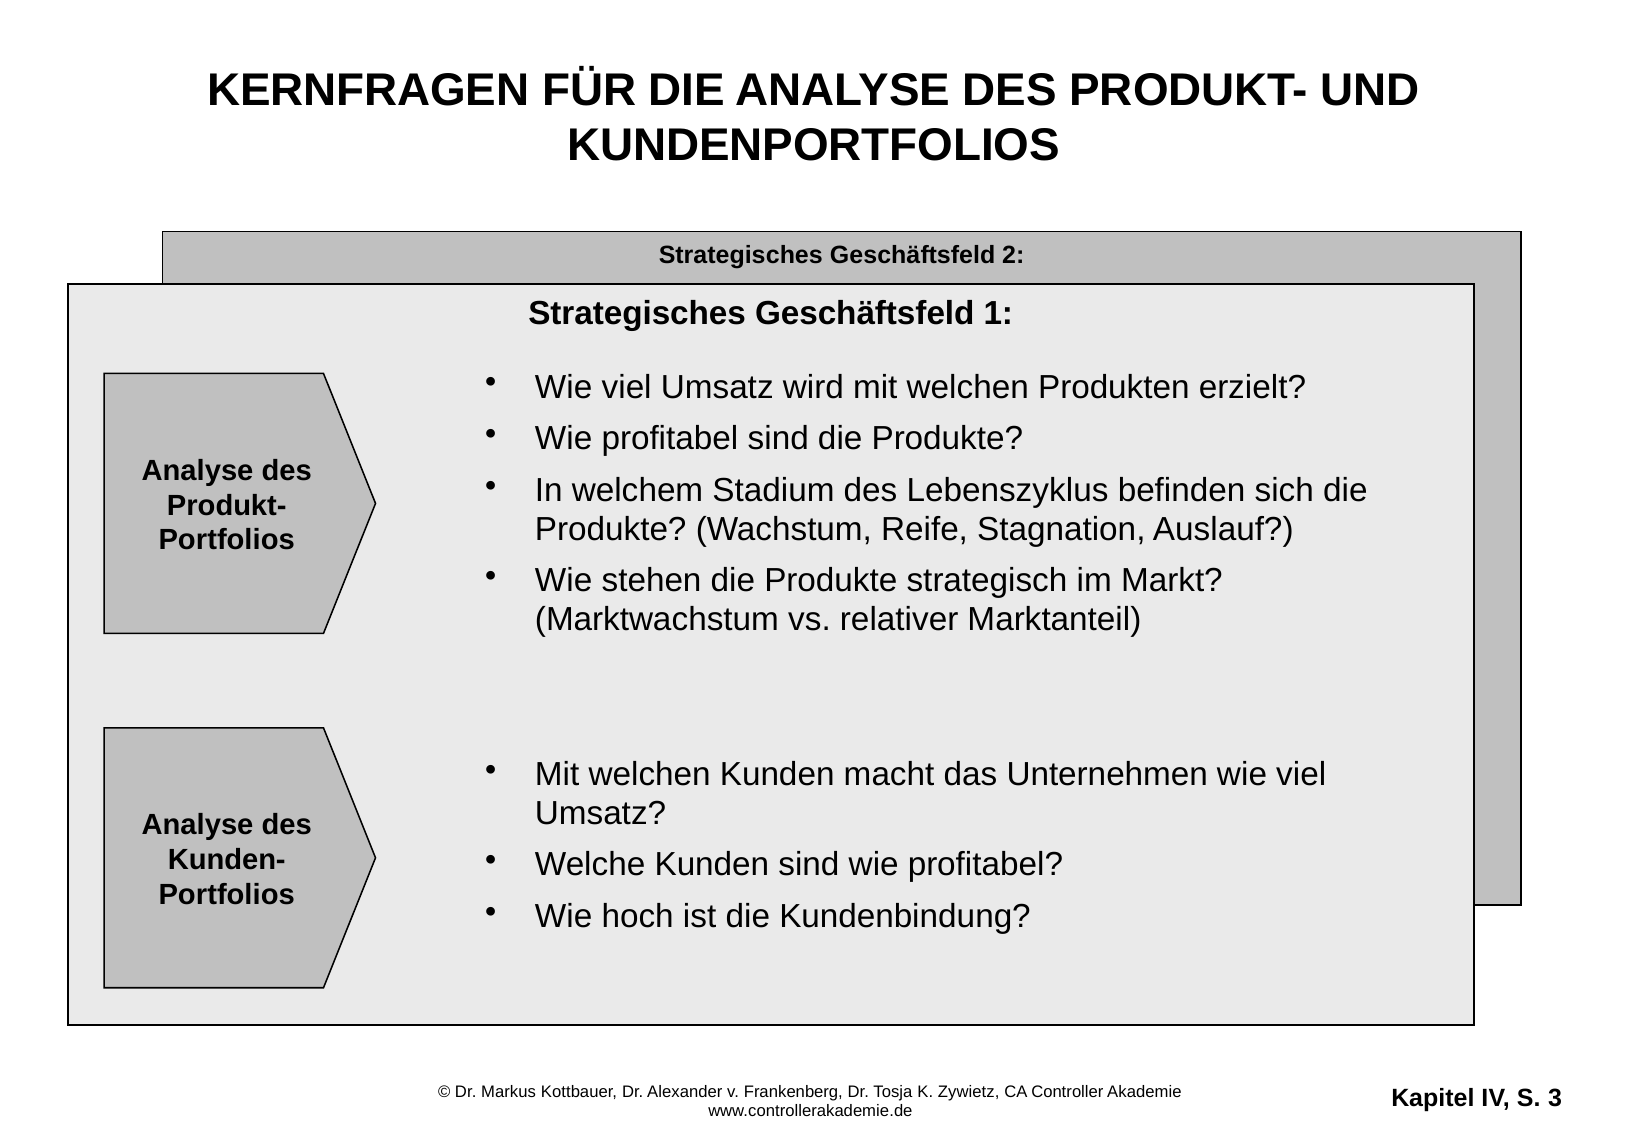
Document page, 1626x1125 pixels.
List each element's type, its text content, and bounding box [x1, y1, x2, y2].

text_box Analyse des Produkt-Portfolios [104, 373, 376, 634]
list Wie viel Umsatz wird mit welchen Produkten erzielt? Wie profitabel sind die Produkte? In welchem Stadium des Lebenszyklus befinden sich die Produkte? (Wachstum, Reife, Stagnation, Auslauf?) Wie stehen die Produkte strategisch im Markt? (Marktwachstum vs. relativer Marktanteil) Mit welchen Kunden macht das Unternehmen wie viel Umsatz? Welche Kunden sind wie profitabel? Wie hoch ist die Kundenbindung? [469, 359, 1463, 1012]
text_box Analyse des Kunden-Portfolios [104, 727, 376, 988]
text_box Strategisches Geschäftsfeld 1: [68, 283, 1474, 1025]
title KERNFRAGEN FÜR DIE ANALYSE DES PRODUKT- UND KUNDENPORTFOLIOS [62, 54, 1565, 175]
text_box Strategisches Geschäftsfeld 2: [162, 231, 1522, 905]
